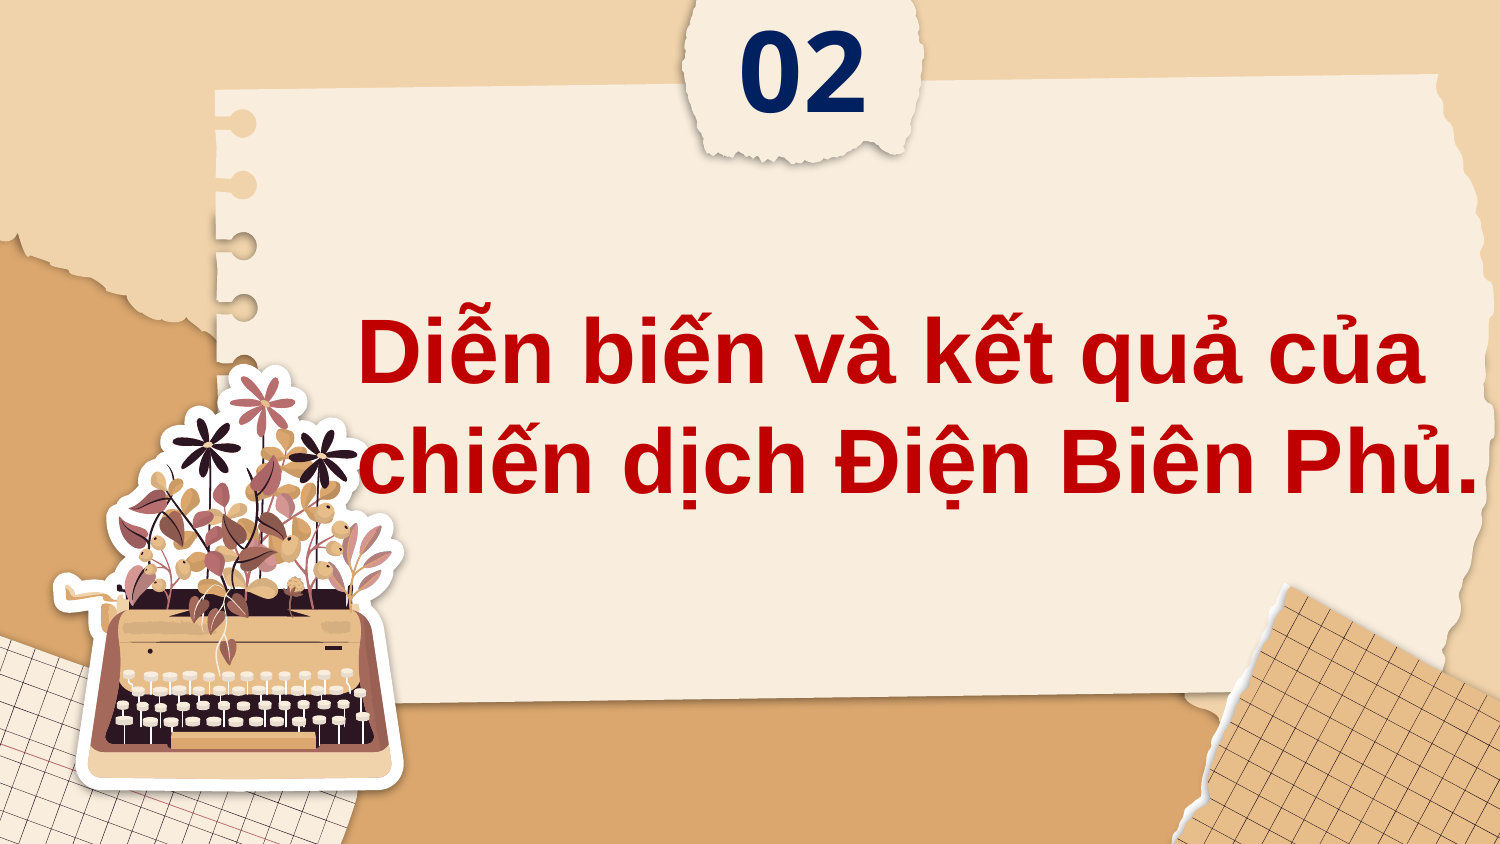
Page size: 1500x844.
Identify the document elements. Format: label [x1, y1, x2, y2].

text_box [964, 573, 1500, 844]
text_box [64, 376, 393, 780]
text_box [186, 3, 1500, 777]
